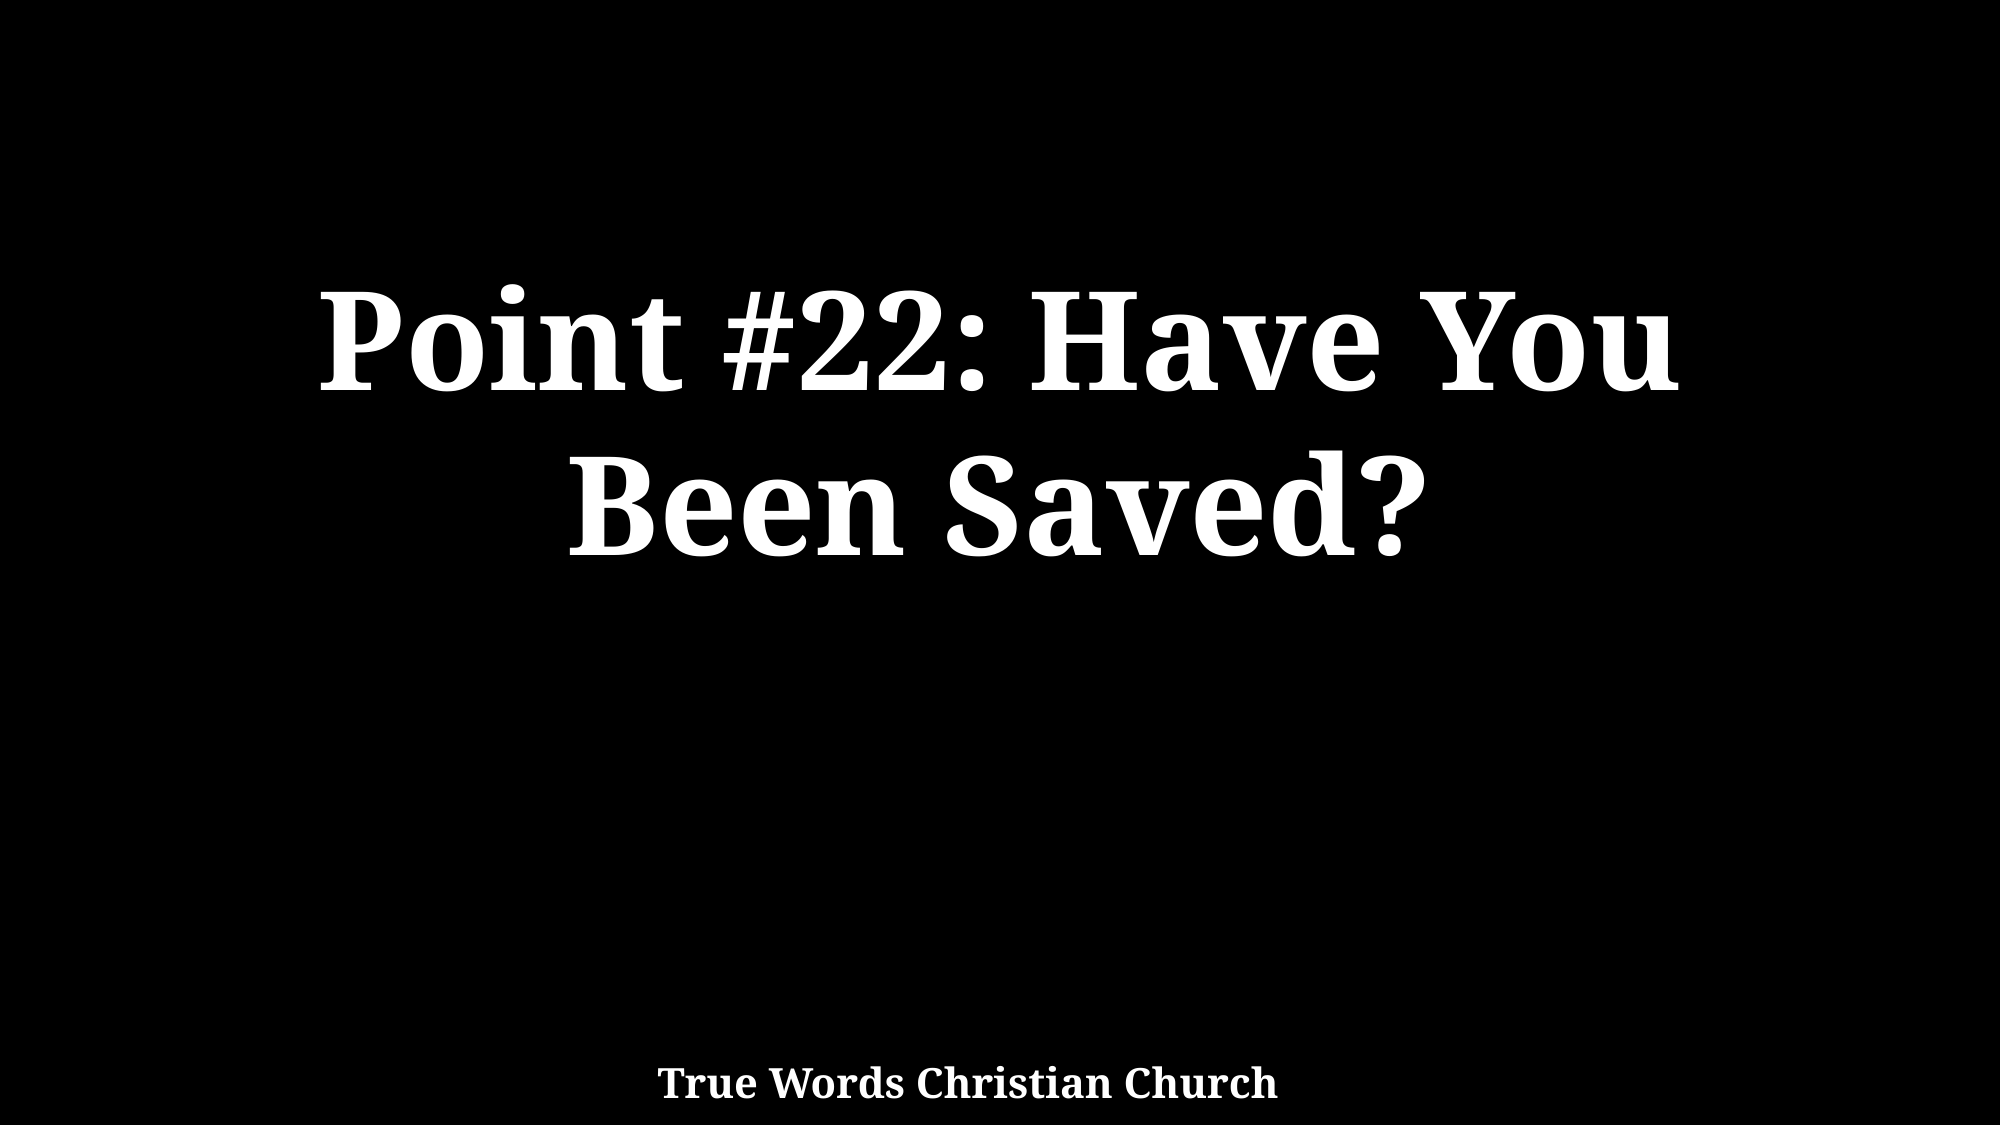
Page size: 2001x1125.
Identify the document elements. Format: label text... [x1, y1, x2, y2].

text_box True Words Christian Church [642, 1049, 1294, 1114]
text_box Point #22: Have You Been Saved? [0, 245, 2000, 591]
